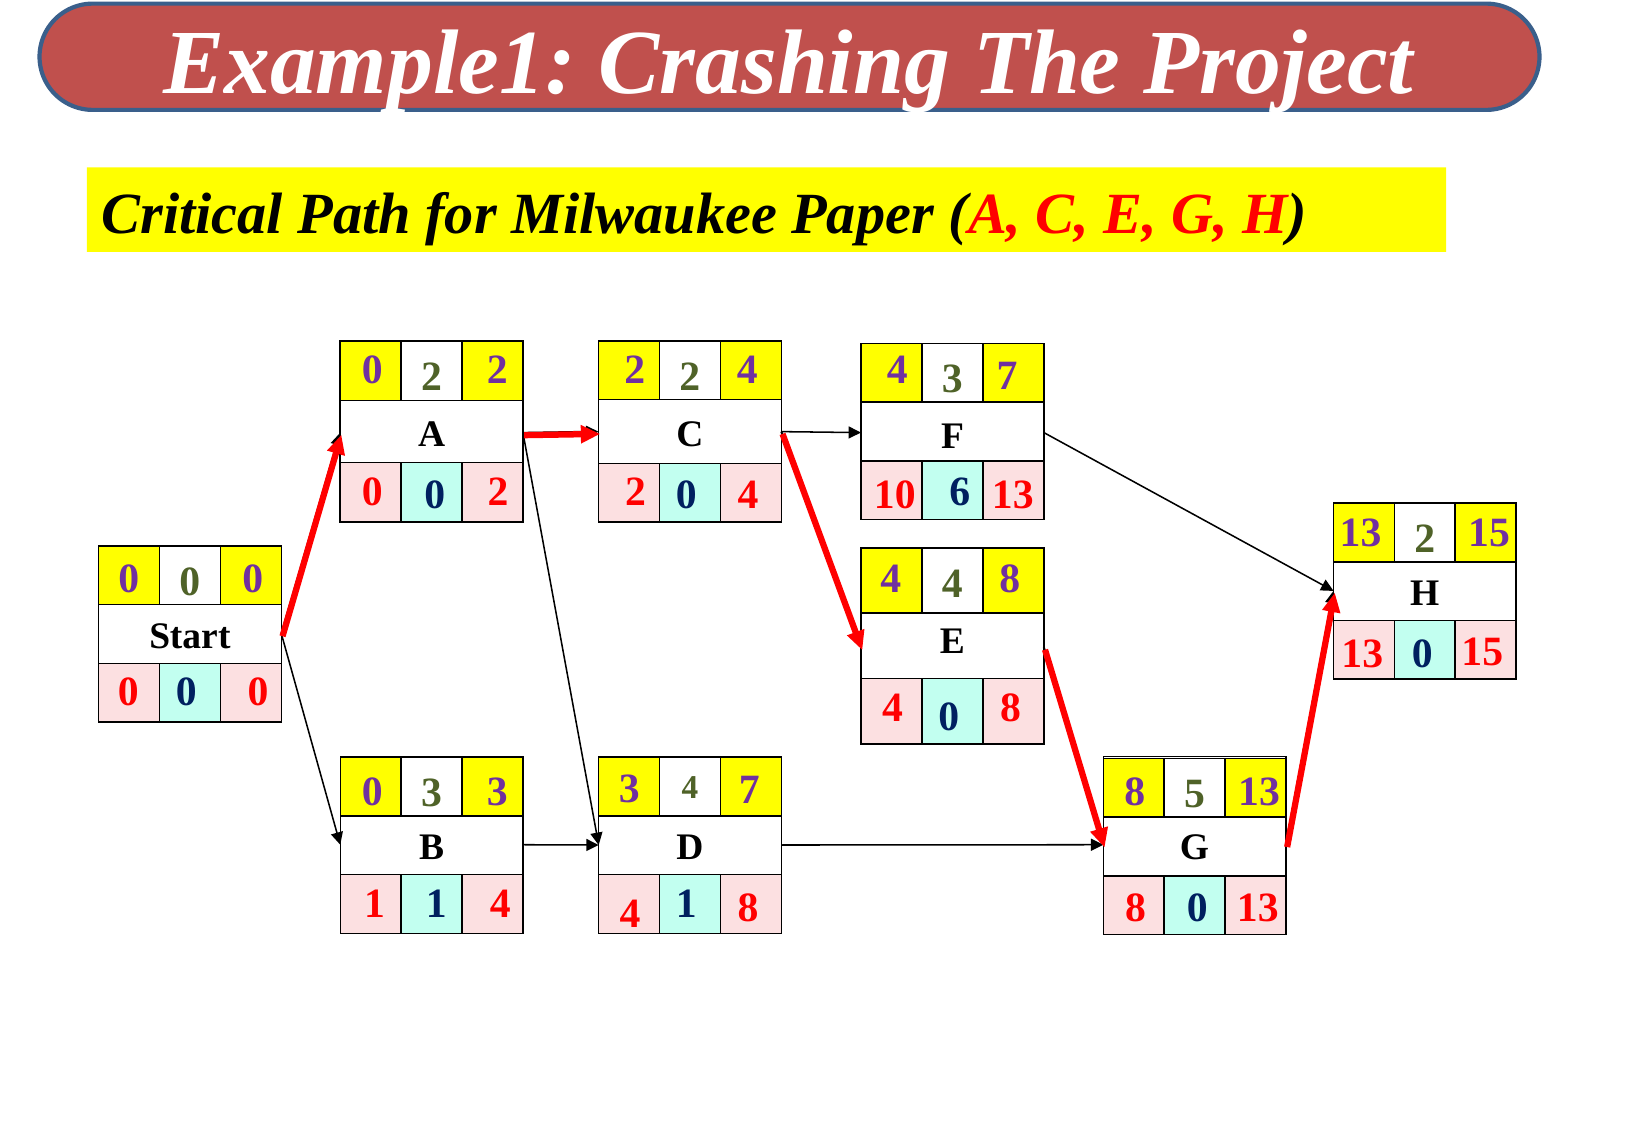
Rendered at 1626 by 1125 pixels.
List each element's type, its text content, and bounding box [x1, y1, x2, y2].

text_box Critical Path for Milwaukee Paper (A, C, E, G, H) [86, 167, 1447, 252]
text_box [98, 334, 1536, 945]
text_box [282, 433, 1335, 848]
text_box Example1: Crashing The Project [39, 3, 1540, 110]
